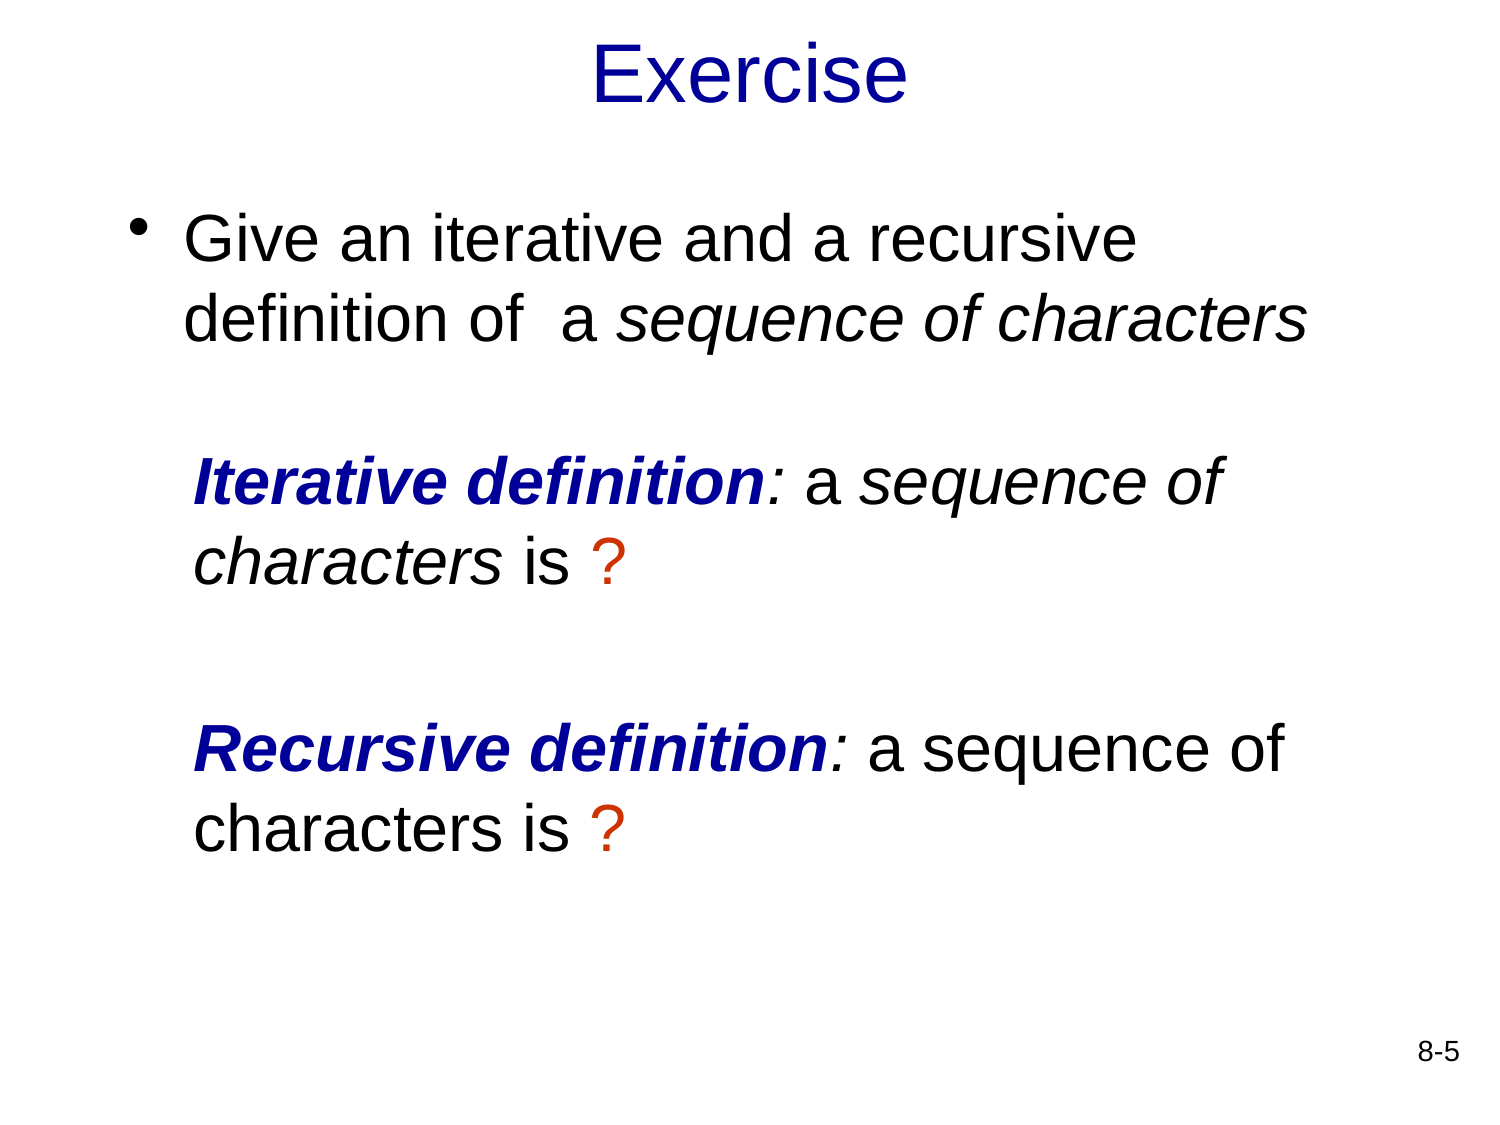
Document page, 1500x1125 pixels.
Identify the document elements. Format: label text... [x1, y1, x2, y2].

list Give an iterative and a recursive definition of a sequence of characters Iterative definition: a sequence of characters is ? Recursive definition: a sequence of characters is ? [112, 187, 1401, 1026]
slide_number 8-5 [1162, 1024, 1476, 1101]
title Exercise [112, 24, 1388, 187]
